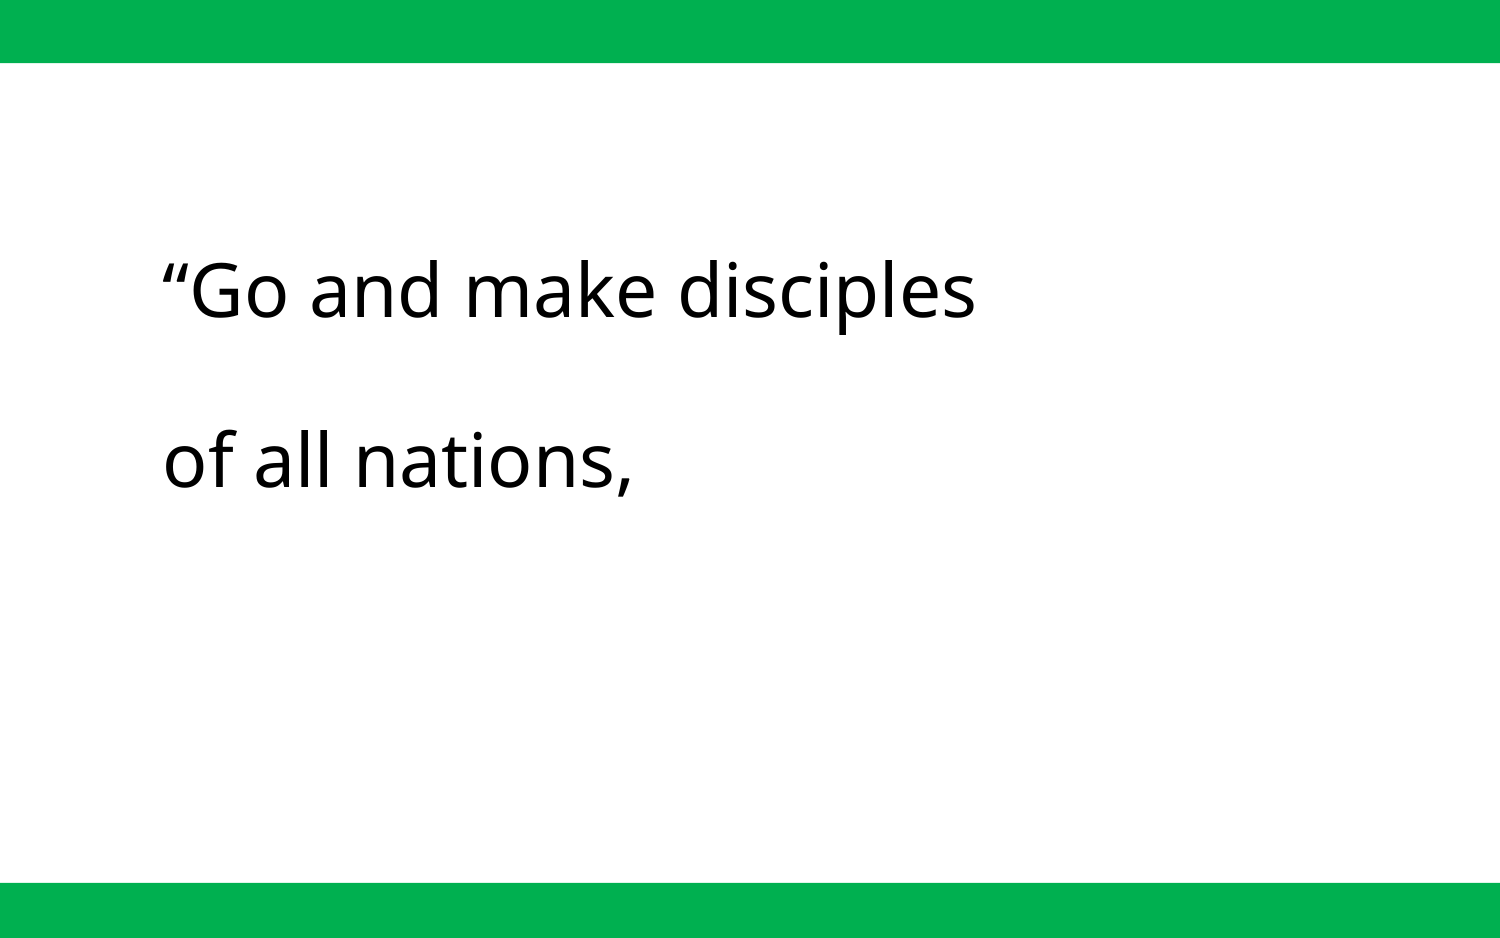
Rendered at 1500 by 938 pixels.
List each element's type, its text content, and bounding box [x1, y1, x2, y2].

text_box [0, 0, 1500, 64]
text_box “Go and make disciples [148, 234, 1375, 340]
text_box [0, 882, 1500, 938]
text_box of all nations, [148, 405, 1324, 510]
